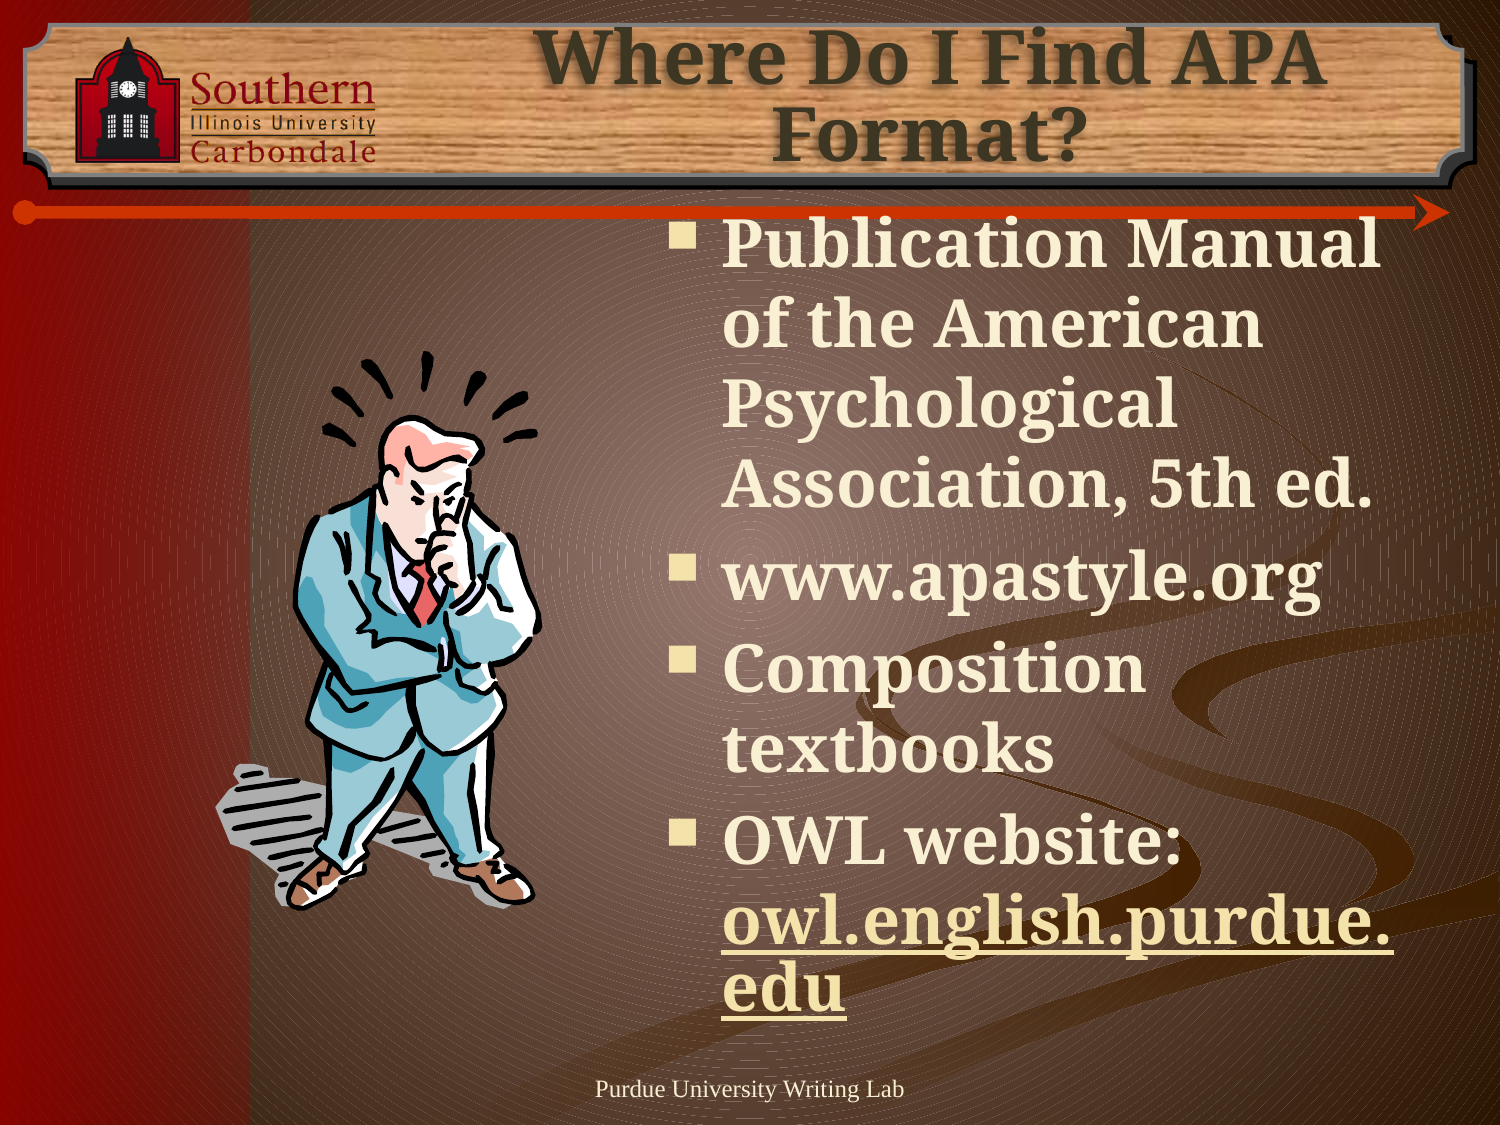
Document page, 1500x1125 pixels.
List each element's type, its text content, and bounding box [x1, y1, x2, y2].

title Where Do I Find APA Format? [399, 24, 1463, 176]
picture [28, 28, 399, 172]
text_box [214, 346, 548, 916]
footer Purdue University Writing Lab [299, 1049, 1201, 1125]
list Publication Manual of the American Psychological Association, 5th ed. www.apastyle.org Composition textbooks OWL website: owl.english.purdue.edu [649, 224, 1426, 1038]
